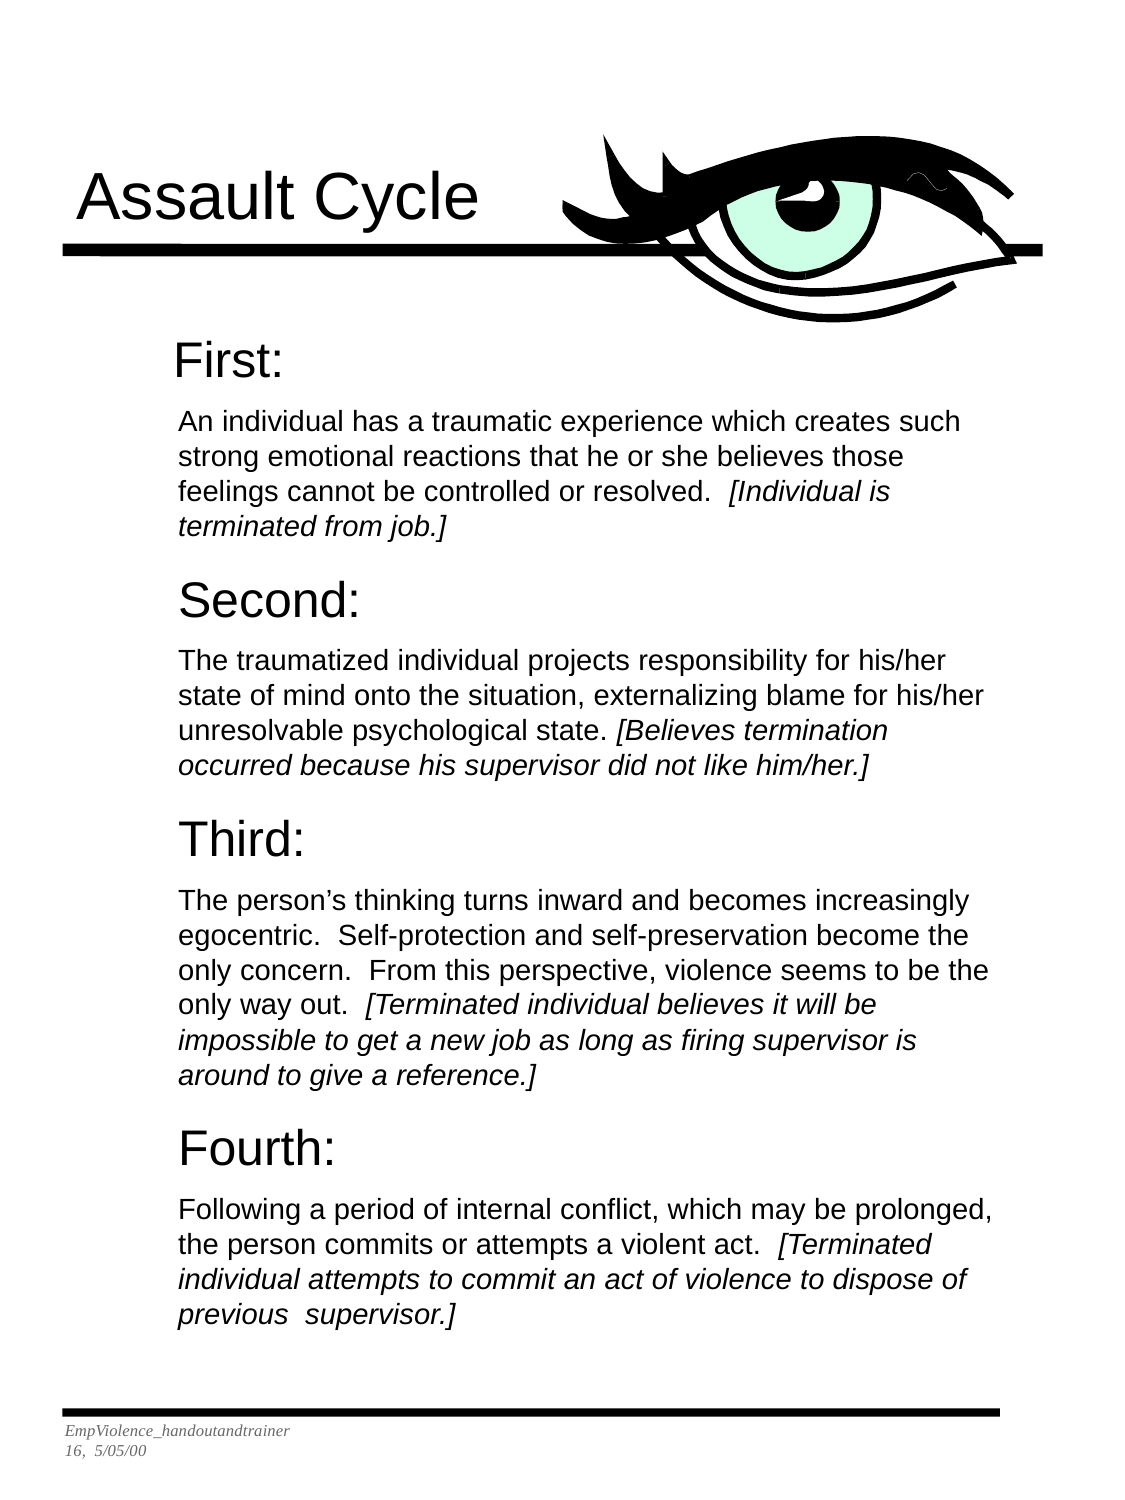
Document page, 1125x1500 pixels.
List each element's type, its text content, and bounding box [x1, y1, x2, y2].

title Assault Cycle [61, 50, 1049, 240]
picture [562, 105, 1018, 350]
text_box First: An individual has a traumatic experience which creates such strong emotional reactions that he or she believes those feelings cannot be controlled or resolved. [Individual is terminated from job.] Second: The traumatized individual projects responsibility for his/her state of mind onto the situation, externalizing blame for his/her unresolvable psychological state. [Believes termination occurred because his supervisor did not like him/her.] Third: The person’s thinking turns inward and becomes increasingly egocentric. Self-protection and self-preservation become the only concern. From this perspective, violence seems to be the only way out. [Terminated individual believes it will be impossible to get a new job as long as firing supervisor is around to give a reference.] Fourth: Following a period of internal conflict, which may be prolonged, the person commits or attempts a violent act. [Terminated individual attempts to commit an act of violence to dispose of previous supervisor.] [88, 320, 1015, 1338]
